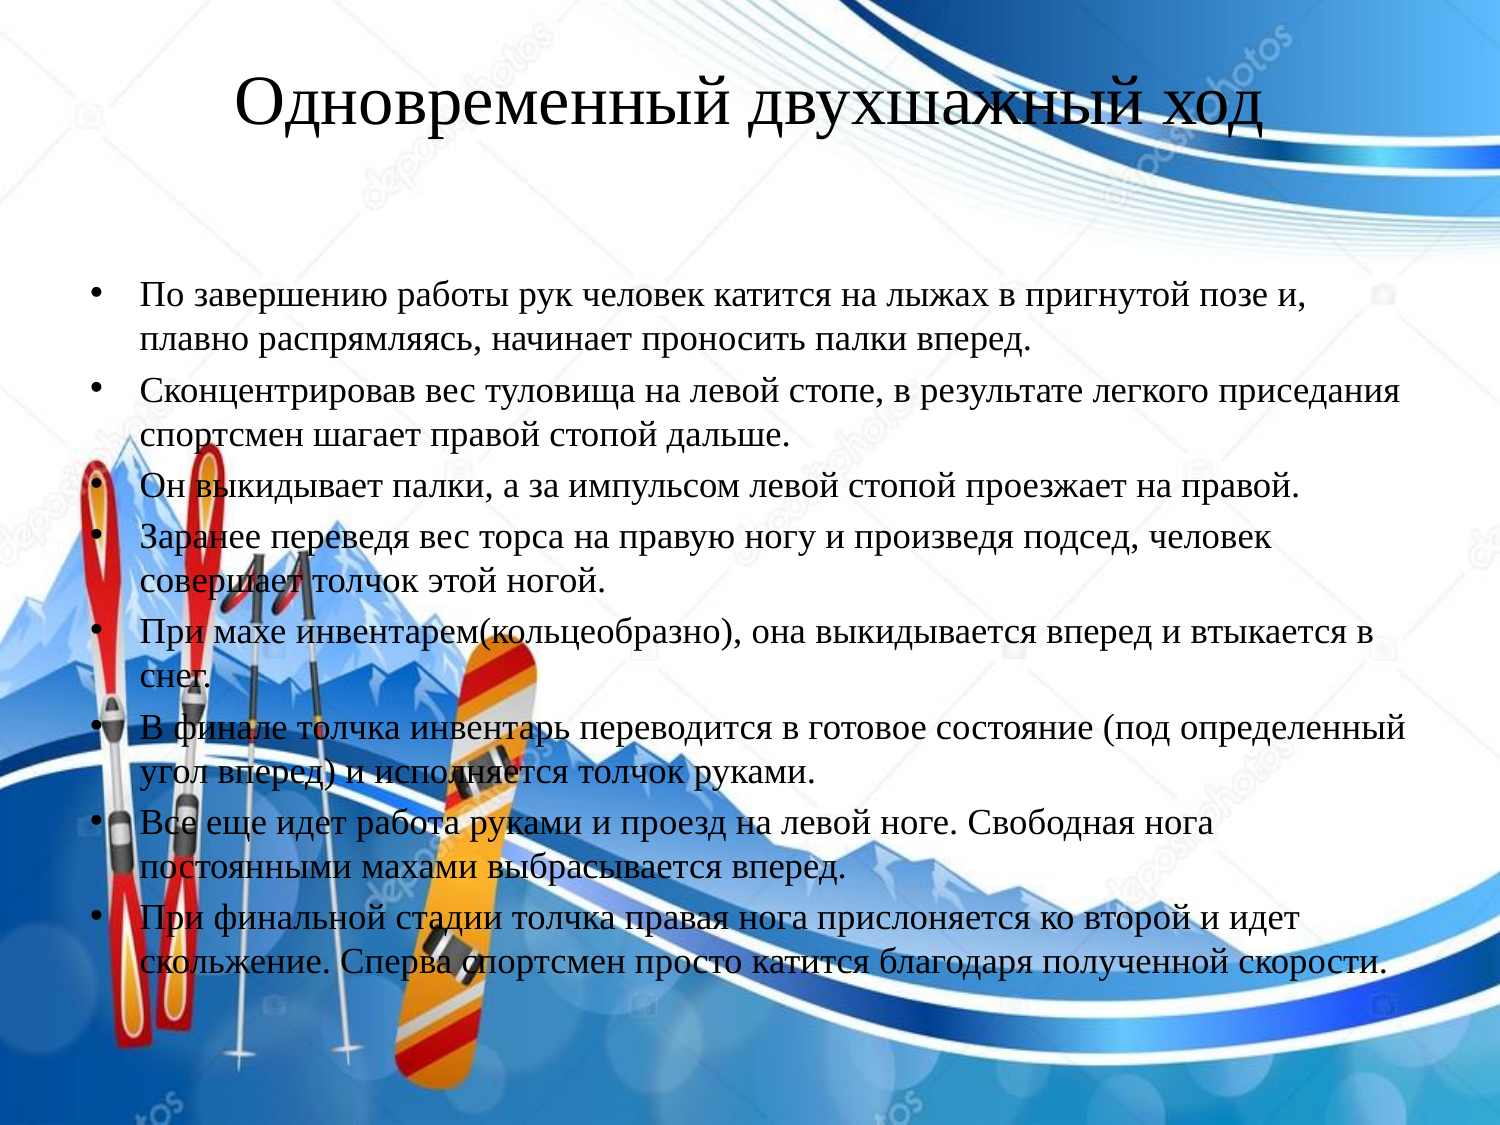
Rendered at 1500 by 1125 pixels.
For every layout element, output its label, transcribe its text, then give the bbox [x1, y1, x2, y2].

list По завершению работы рук человек катится на лыжах в пригнутой позе и, плавно распрямляясь, начинает проносить палки вперед. Сконцентрировав вес туловища на левой стопе, в результате легкого приседания спортсмен шагает правой стопой дальше. Он выкидывает палки, а за импульсом левой стопой проезжает на правой. Заранее переведя вес торса на правую ногу и произведя подсед, человек совершает толчок этой ногой. При махе инвентарем(кольцеобразно), она выкидывается вперед и втыкается в снег. В финале толчка инвентарь переводится в готовое состояние (под определенный угол вперед) и исполняется толчок руками. Все еще идет работа руками и проезд на левой ноге. Свободная нога постоянными махами выбрасывается вперед. При финальной стадии толчка правая нога прислоняется ко второй и идет скольжение. Сперва спортсмен просто катится благодаря полученной скорости. [75, 262, 1425, 1005]
picture [0, 0, 1500, 1125]
title Одновременный двухшажный ход [75, 45, 1425, 233]
